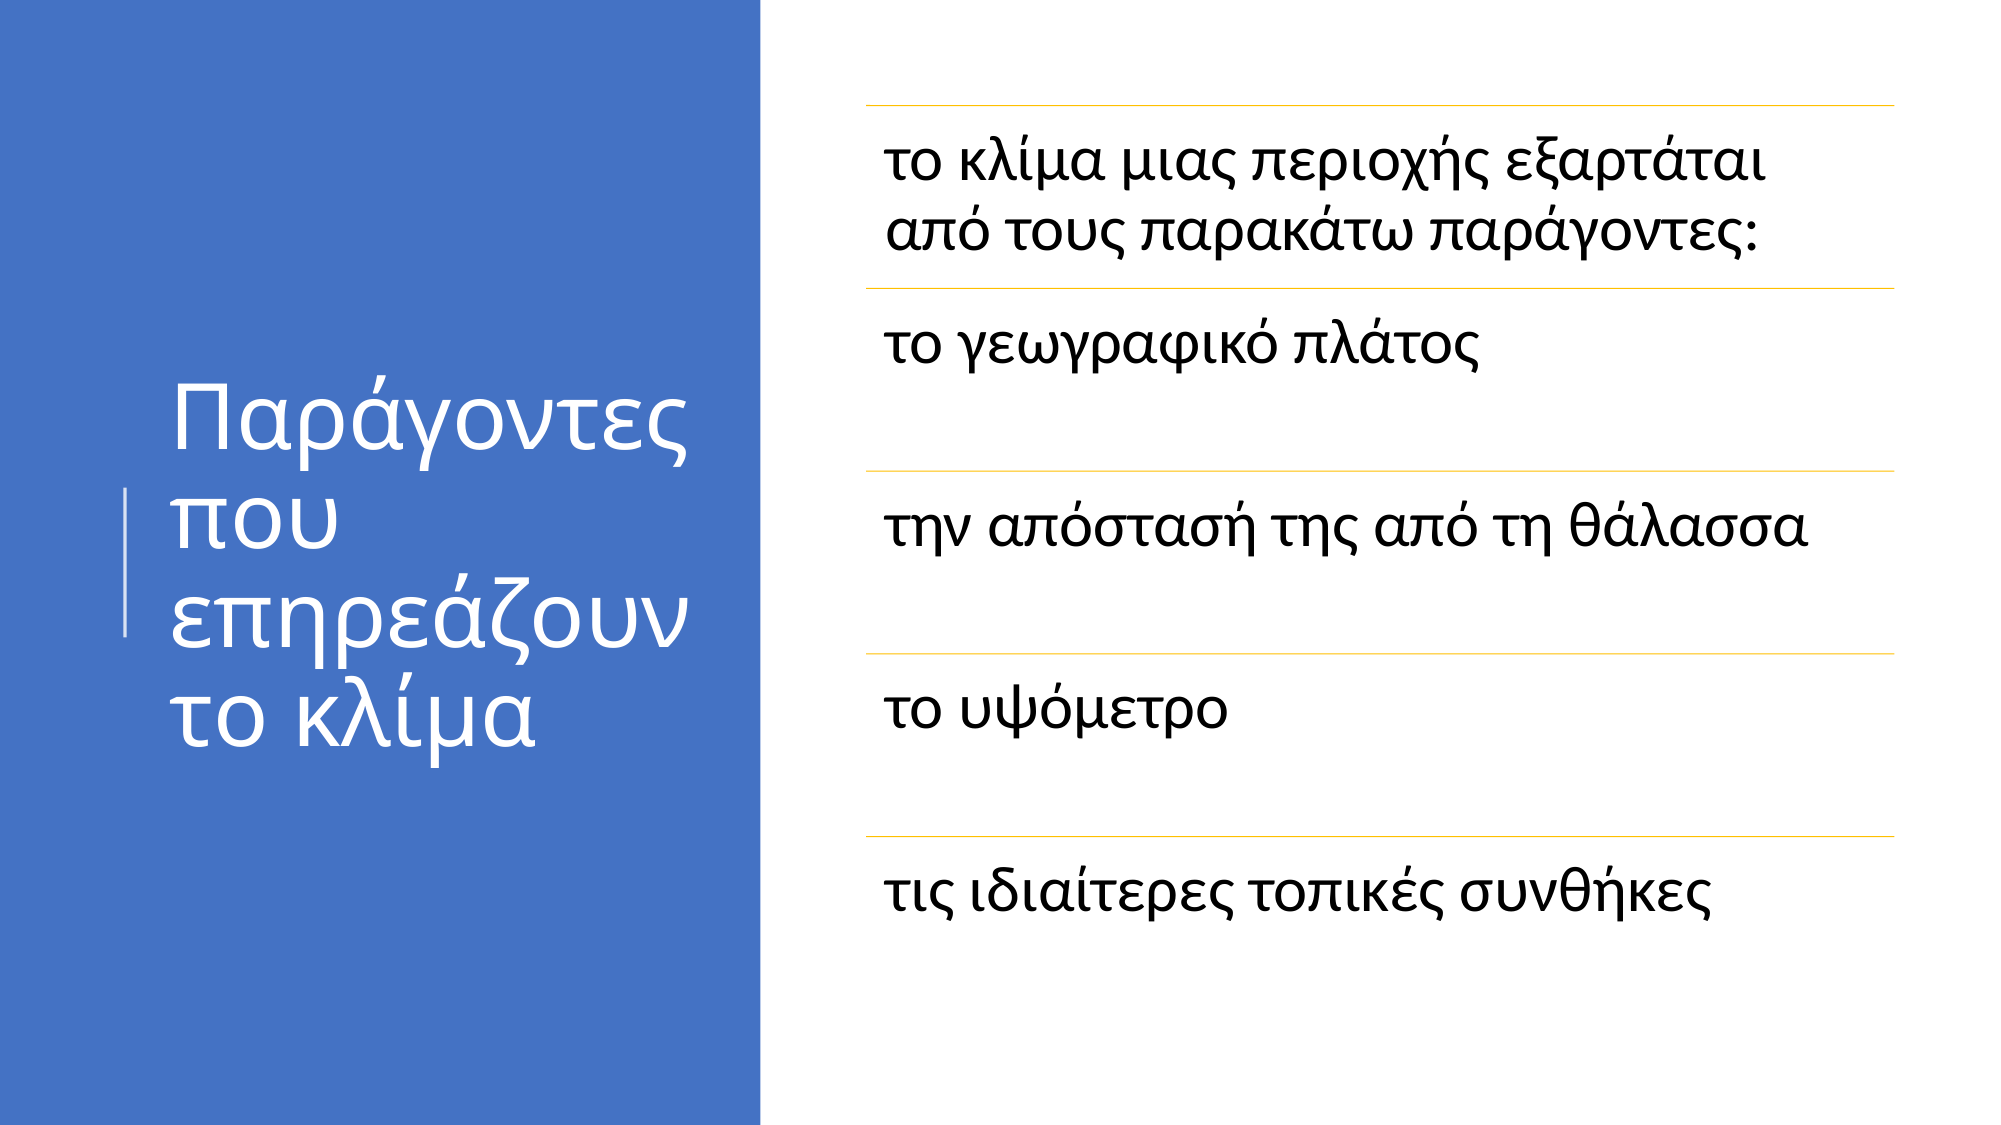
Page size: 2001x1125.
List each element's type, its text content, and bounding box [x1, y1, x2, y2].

text_box [0, 0, 761, 1125]
title Παράγοντες που επηρεάζουν το κλίμα [154, 116, 708, 1020]
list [866, 105, 1895, 1020]
